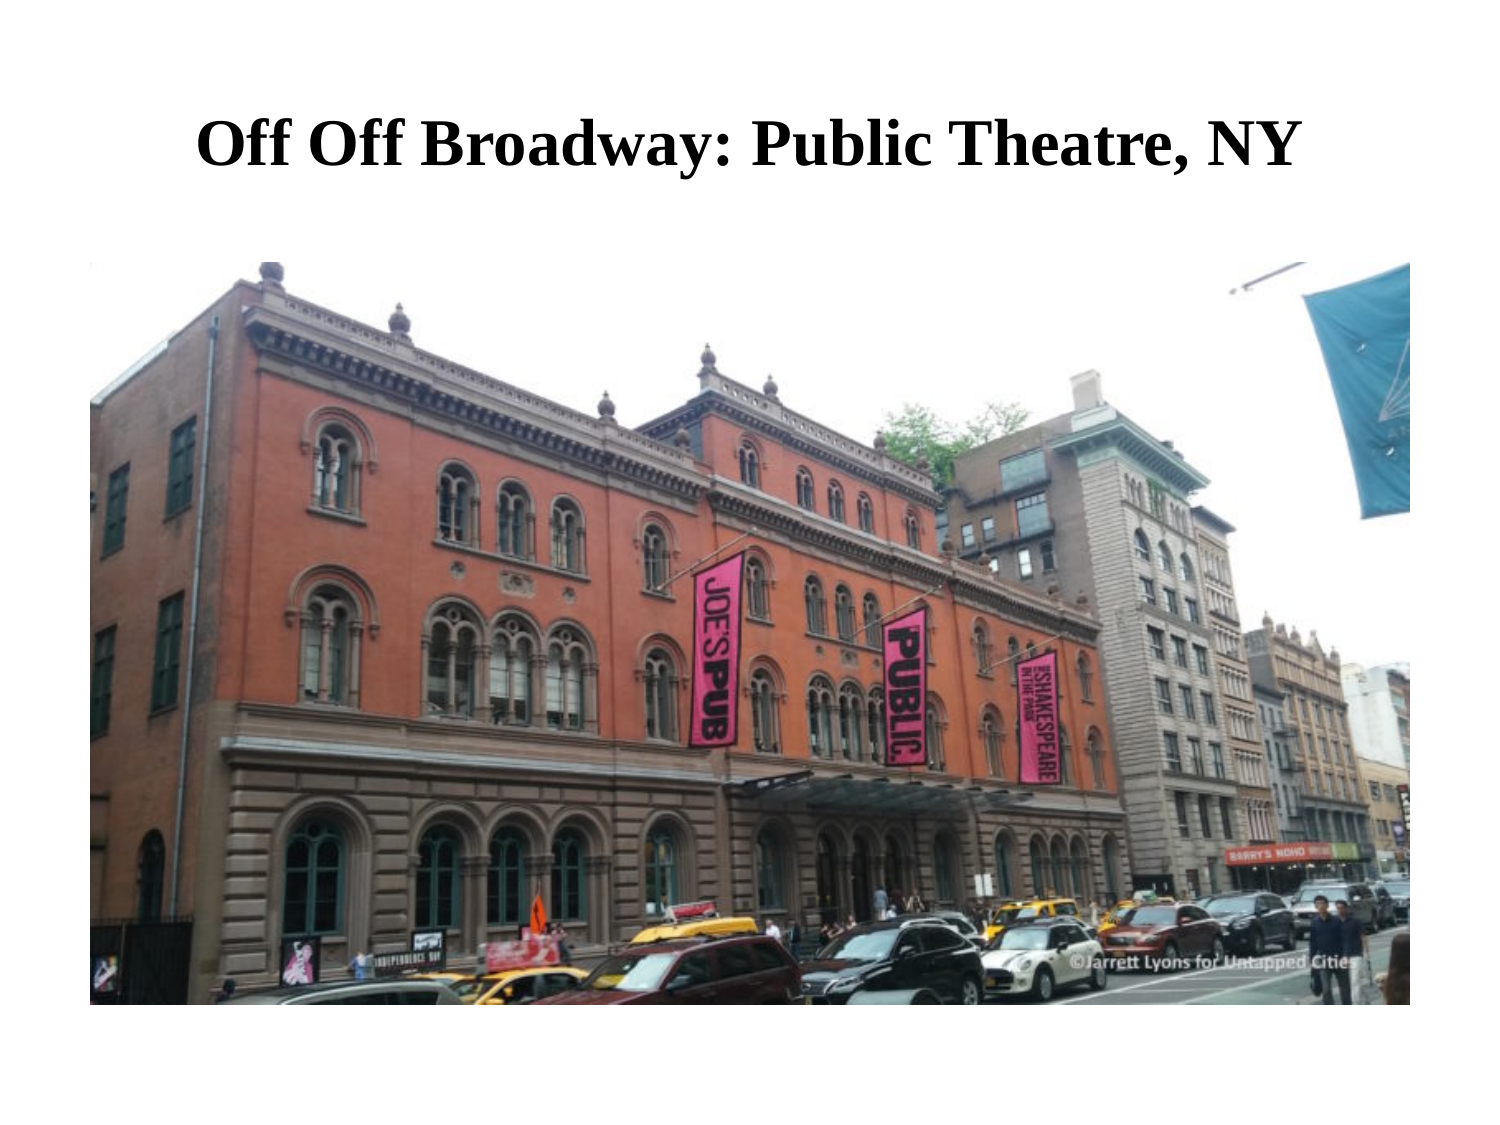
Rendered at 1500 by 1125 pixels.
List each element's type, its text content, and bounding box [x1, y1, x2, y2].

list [89, 262, 1411, 1006]
title Off Off Broadway: Public Theatre, NY [75, 45, 1425, 233]
